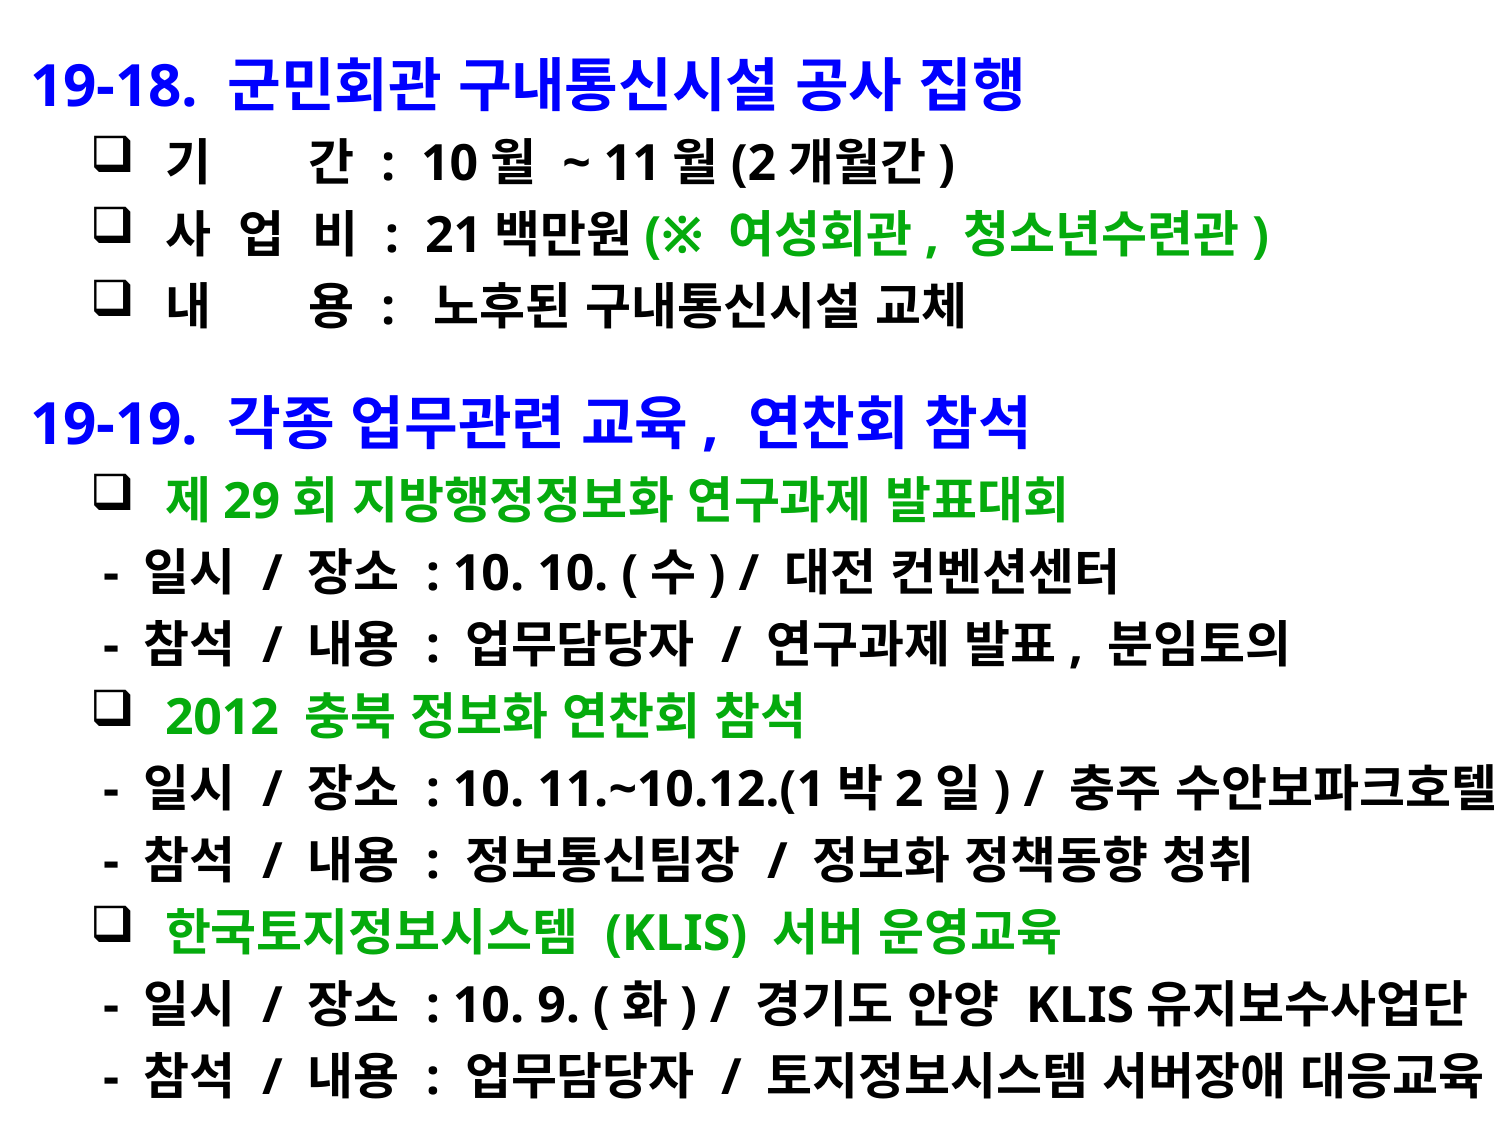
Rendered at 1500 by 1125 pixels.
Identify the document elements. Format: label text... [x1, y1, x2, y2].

text_box 19-18. 군민회관 구내통신시설 공사 집행 기 간 : 10월 ~ 11월(2개월간) 사 업 비 : 21백만원(※ 여성회관, 청소년수련관) 내 용 : 노후된 구내통신시설 교체 [0, 19, 1500, 357]
text_box 19-19. 각종 업무관련 교육, 연찬회 참석 제29회 지방행정정보화 연구과제 발표대회 - 일시 / 장소 : 10. 10. (수) / 대전 컨벤션센터 - 참석 / 내용 : 업무담당자 / 연구과제 발표, 분임토의 2012 충북 정보화 연찬회 참석 - 일시 / 장소 : 10. 11.~10.12.(1박2일) / 충주 수안보파크호텔 - 참석 / 내용 : 정보통신팀장 / 정보화 정책동향 청취 한국토지정보시스템 (KLIS) 서버 운영교육 - 일시 / 장소 : 10. 9. (화) / 경기도 안양 KLIS유지보수사업단 - 참석 / 내용 : 업무담당자 / 토지정보시스템 서버장애 대응교육 [0, 357, 1500, 1125]
